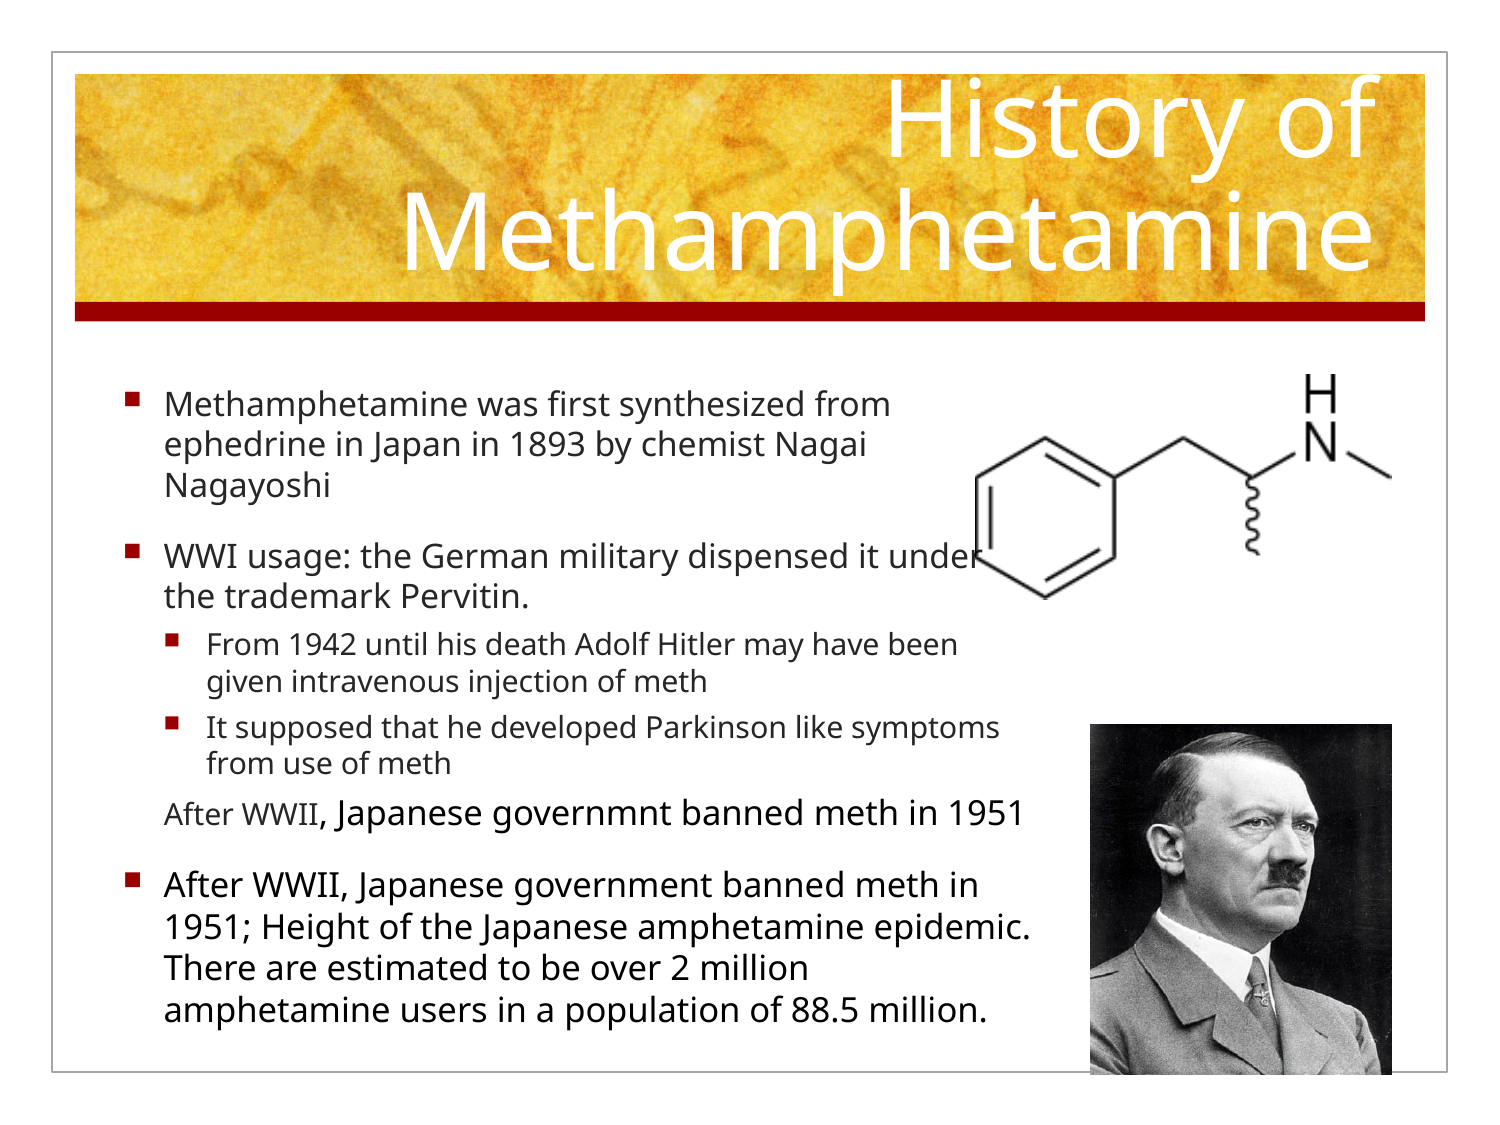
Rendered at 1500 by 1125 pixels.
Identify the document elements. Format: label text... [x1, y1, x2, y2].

list Methamphetamine was first synthesized from ephedrine in Japan in 1893 by chemist Nagai Nagayoshi WWI usage: the German military dispensed it under the trademark Pervitin. From 1942 until his death Adolf Hitler may have been given intravenous injection of meth It supposed that he developed Parkinson like symptoms from use of meth After WWII, Japanese governmnt banned meth in 1951 After WWII, Japanese government banned meth in 1951; Height of the Japanese amphetamine epidemic. There are estimated to be over 2 million amphetamine users in a population of 88.5 million. [108, 375, 1049, 1075]
picture [974, 374, 1393, 601]
picture [1089, 724, 1393, 1076]
picture [75, 74, 1425, 301]
title History of Methamphetamine [108, 74, 1392, 292]
